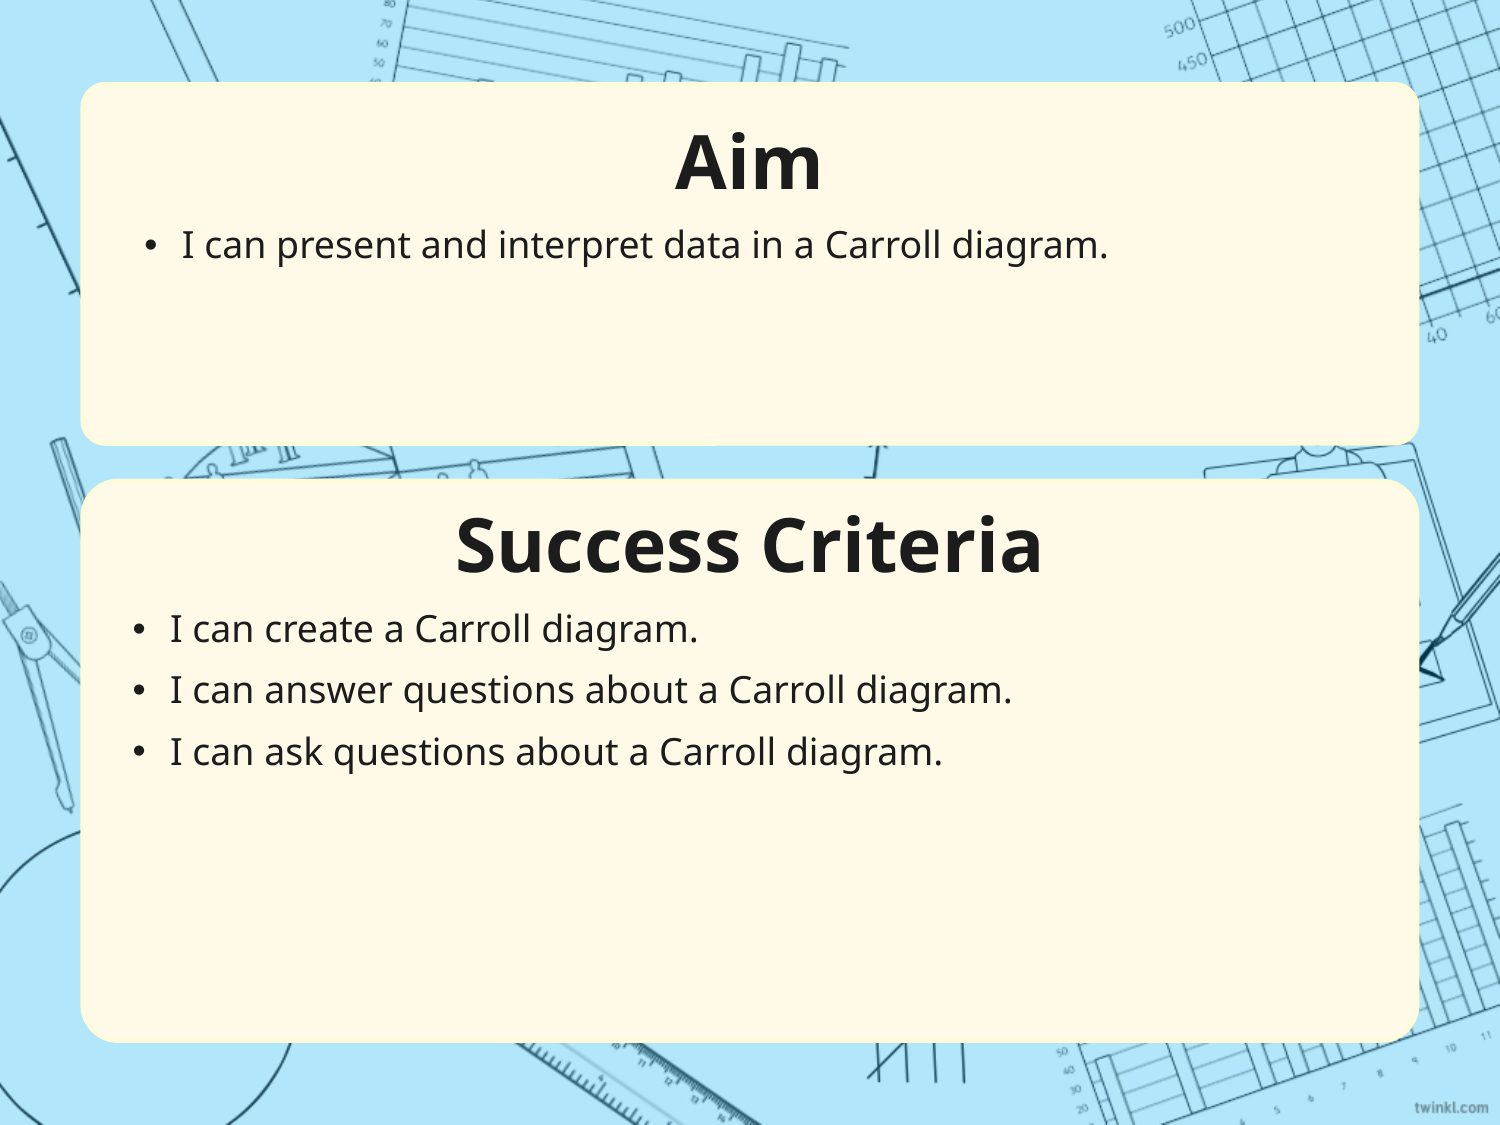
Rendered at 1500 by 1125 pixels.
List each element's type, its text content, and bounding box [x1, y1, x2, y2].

text_box [81, 479, 1419, 1042]
text_box [81, 83, 1419, 445]
text_box I can create a Carroll diagram. I can answer questions about a Carroll diagram. I can ask questions about a Carroll diagram. [103, 568, 1397, 800]
picture [0, 0, 1500, 1125]
text_box Success Criteria [103, 503, 1397, 568]
text_box Aim [103, 120, 1397, 184]
list I can present and interpret data in a Carroll diagram. [103, 184, 1397, 417]
